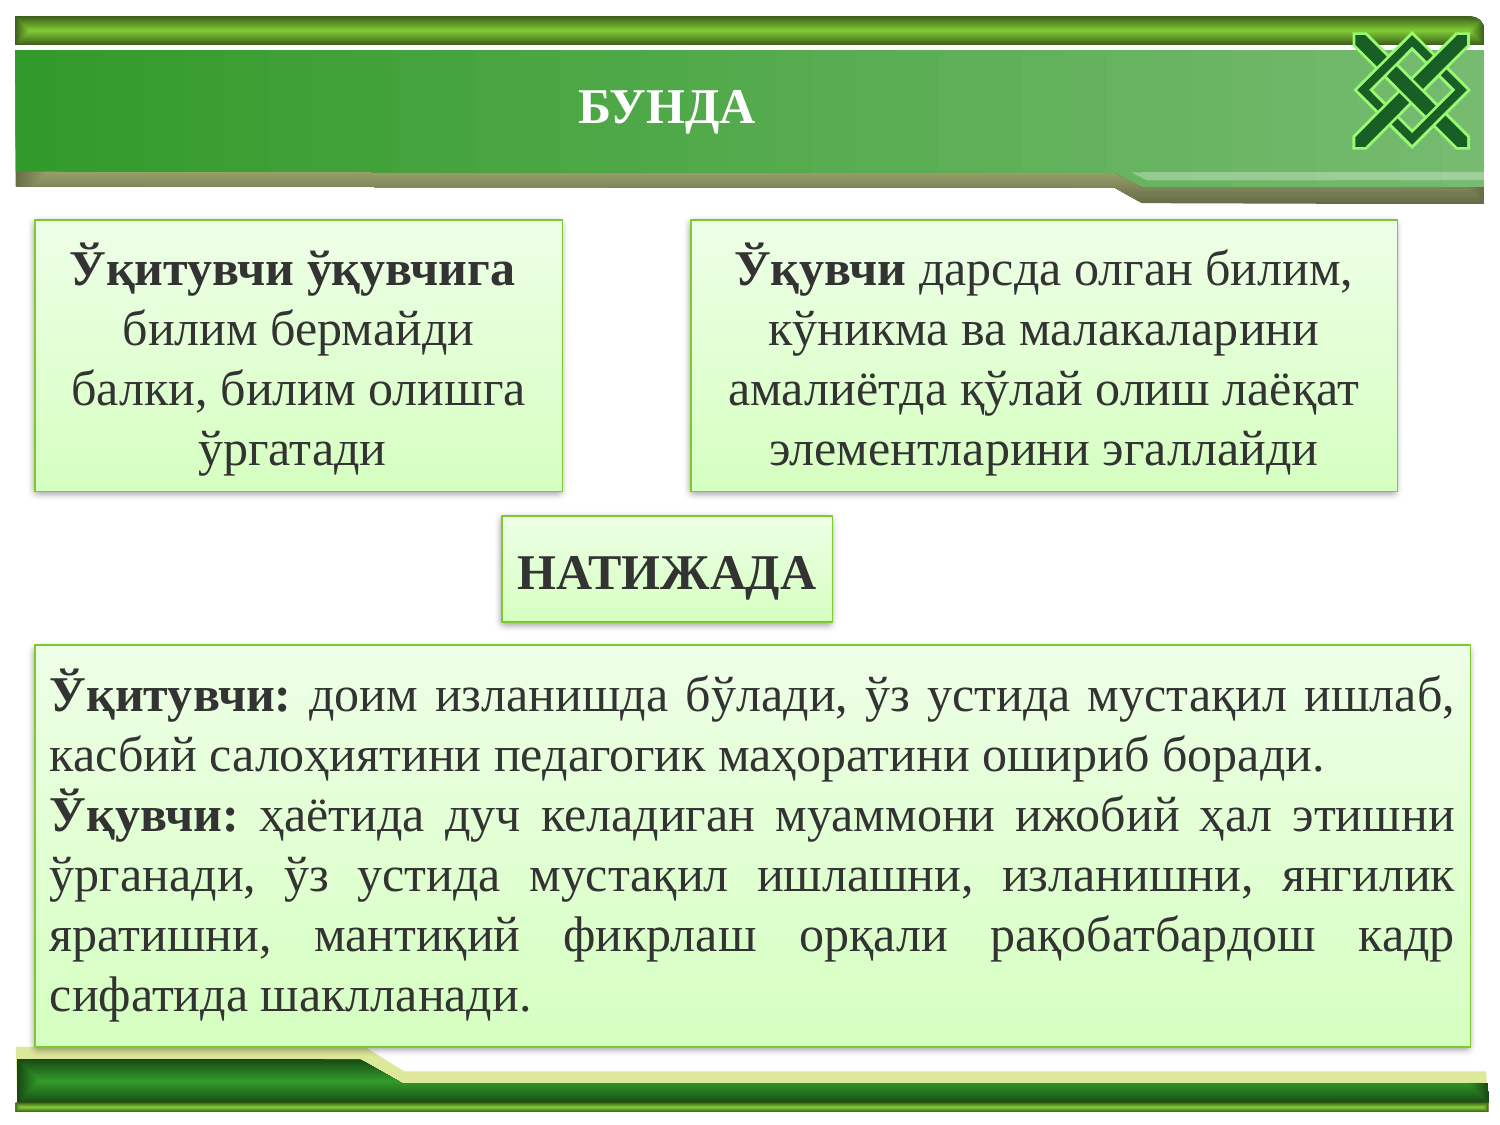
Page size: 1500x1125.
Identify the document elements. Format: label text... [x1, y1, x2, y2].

text_box БУНДА [563, 66, 771, 142]
text_box НАТИЖАДА [501, 515, 833, 623]
text_box Ўқитувчи: доим изланишда бўлади, ўз устида мустақил ишлаб, касбий салоҳиятини педагогик маҳоратини ошириб боради. Ўқувчи: ҳаётида дуч келадиган муаммони ижобий ҳал этишни ўрганади, ўз устида мустақил ишлашни, изланишни, янгилик яратишни, мантиқий фикрлаш орқали рақобатбардош кадр сифатида шаклланади. [34, 644, 1471, 1048]
text_box Ўқувчи дарсда олган билим, кўникма ва малакаларини амалиётда қўлай олиш лаёқат элементларини эгаллайди [690, 219, 1398, 492]
text_box Ўқитувчи ўқувчига билим бермайди балки, билим олишга ўргатади [34, 219, 563, 492]
